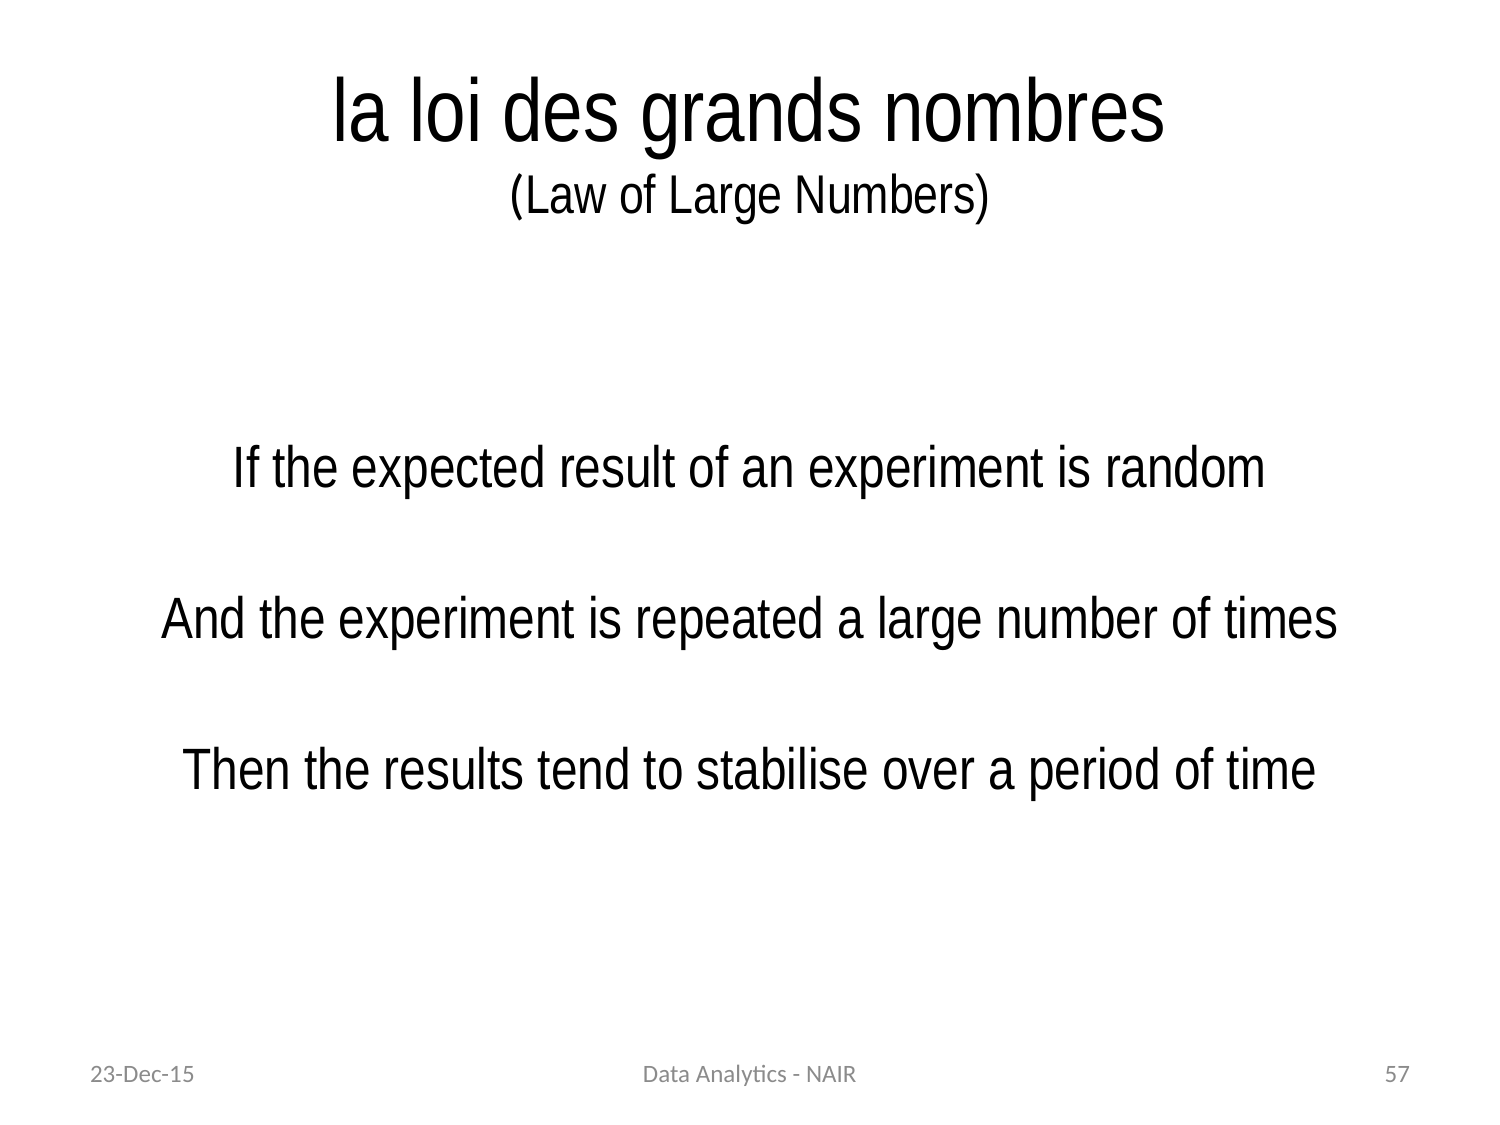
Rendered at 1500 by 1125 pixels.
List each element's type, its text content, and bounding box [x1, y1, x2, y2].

title la loi des grands nombres (Law of Large Numbers) [75, 45, 1425, 233]
slide_number 57 [1074, 1042, 1425, 1103]
list If the expected result of an experiment is random And the experiment is repeated a large number of times Then the results tend to stabilise over a period of time [0, 351, 1500, 1005]
footer Data Analytics - NAIR [512, 1042, 988, 1103]
slide_number 23-Dec-15 [75, 1042, 425, 1103]
